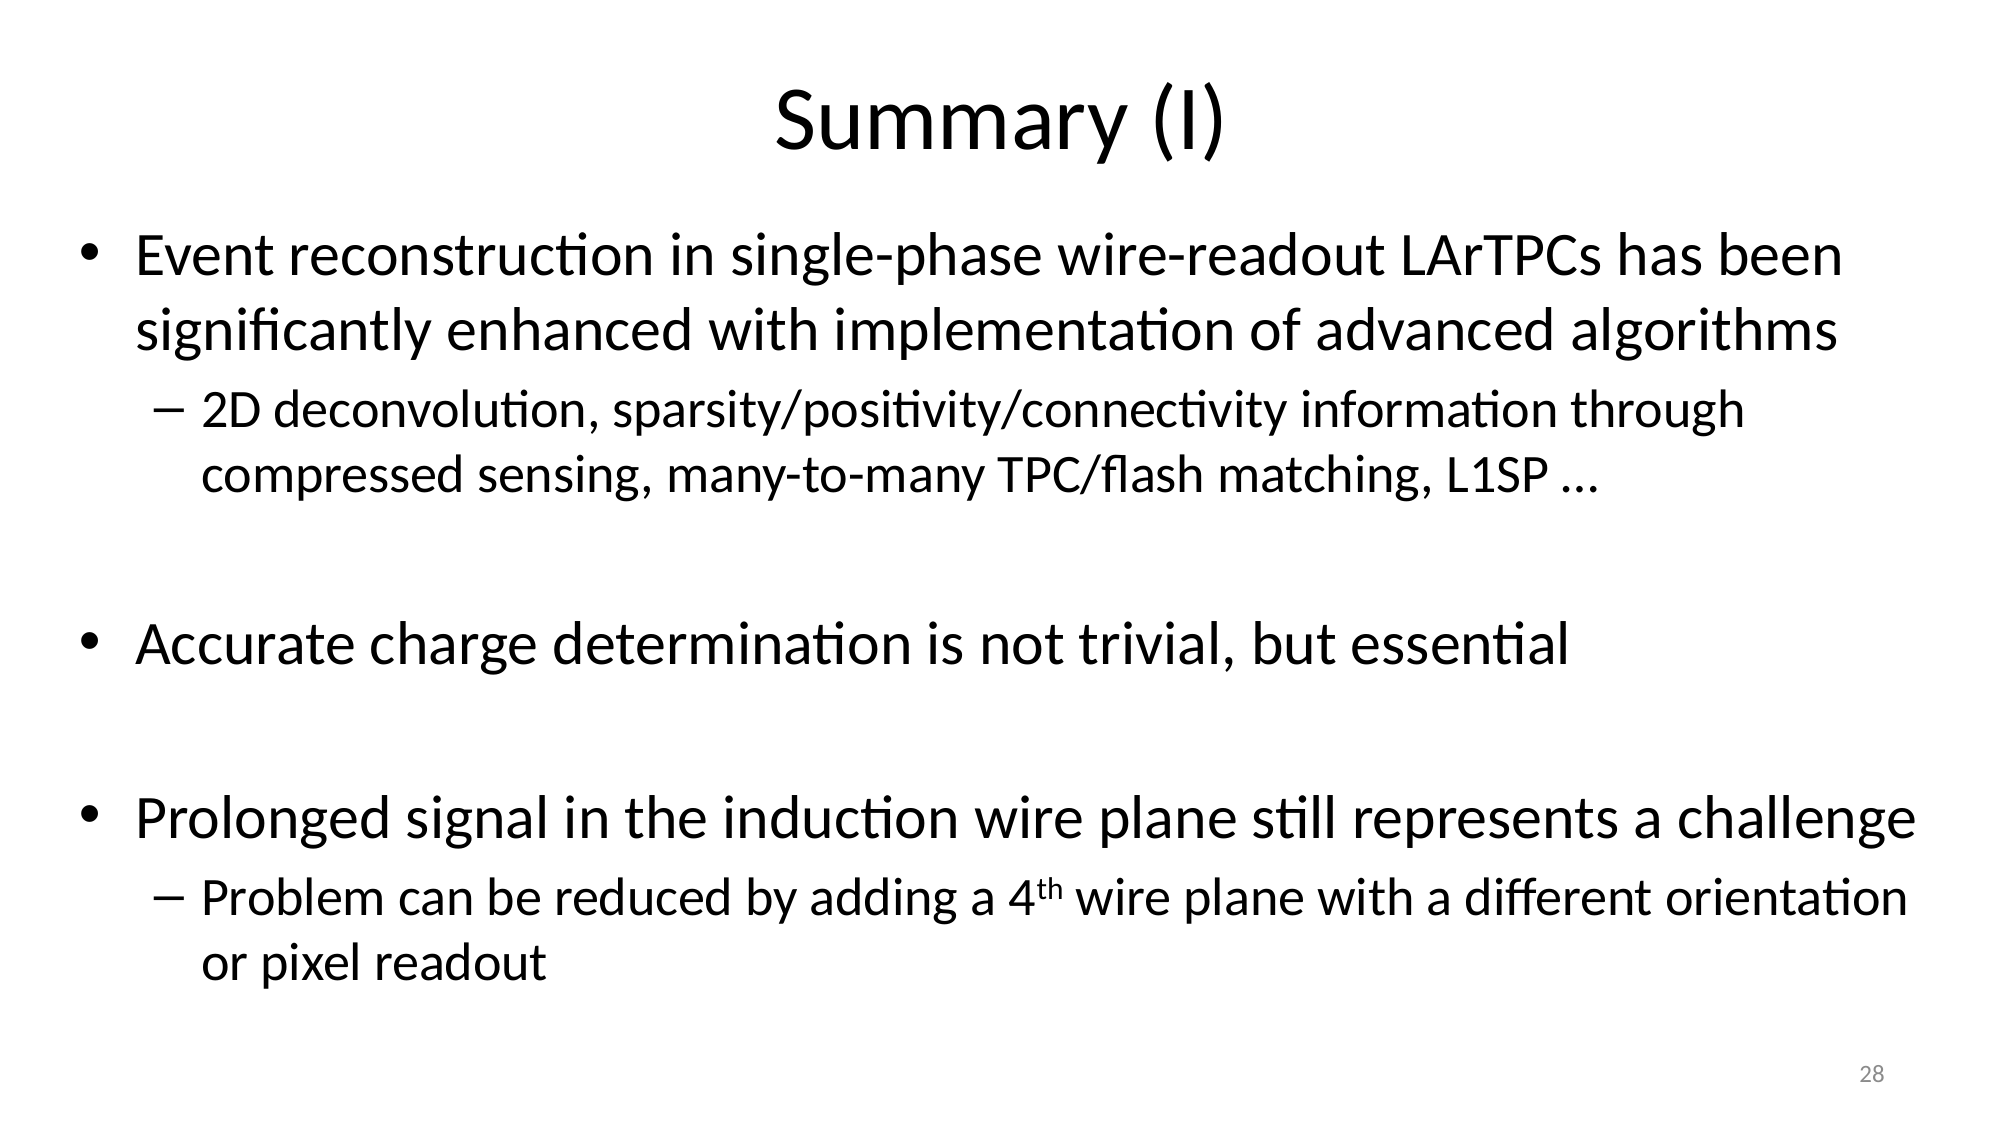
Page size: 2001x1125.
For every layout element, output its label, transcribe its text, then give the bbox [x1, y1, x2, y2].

title Summary (I) [101, 18, 1902, 206]
slide_number 28 [1433, 1042, 1900, 1103]
list Event reconstruction in single-phase wire-readout LArTPCs has been significantly enhanced with implementation of advanced algorithms 2D deconvolution, sparsity/positivity/connectivity information through compressed sensing, many-to-many TPC/flash matching, L1SP … Accurate charge determination is not trivial, but essential Prolonged signal in the induction wire plane still represents a challenge Problem can be reduced by adding a 4th wire plane with a different orientation or pixel readout [63, 206, 1940, 1064]
